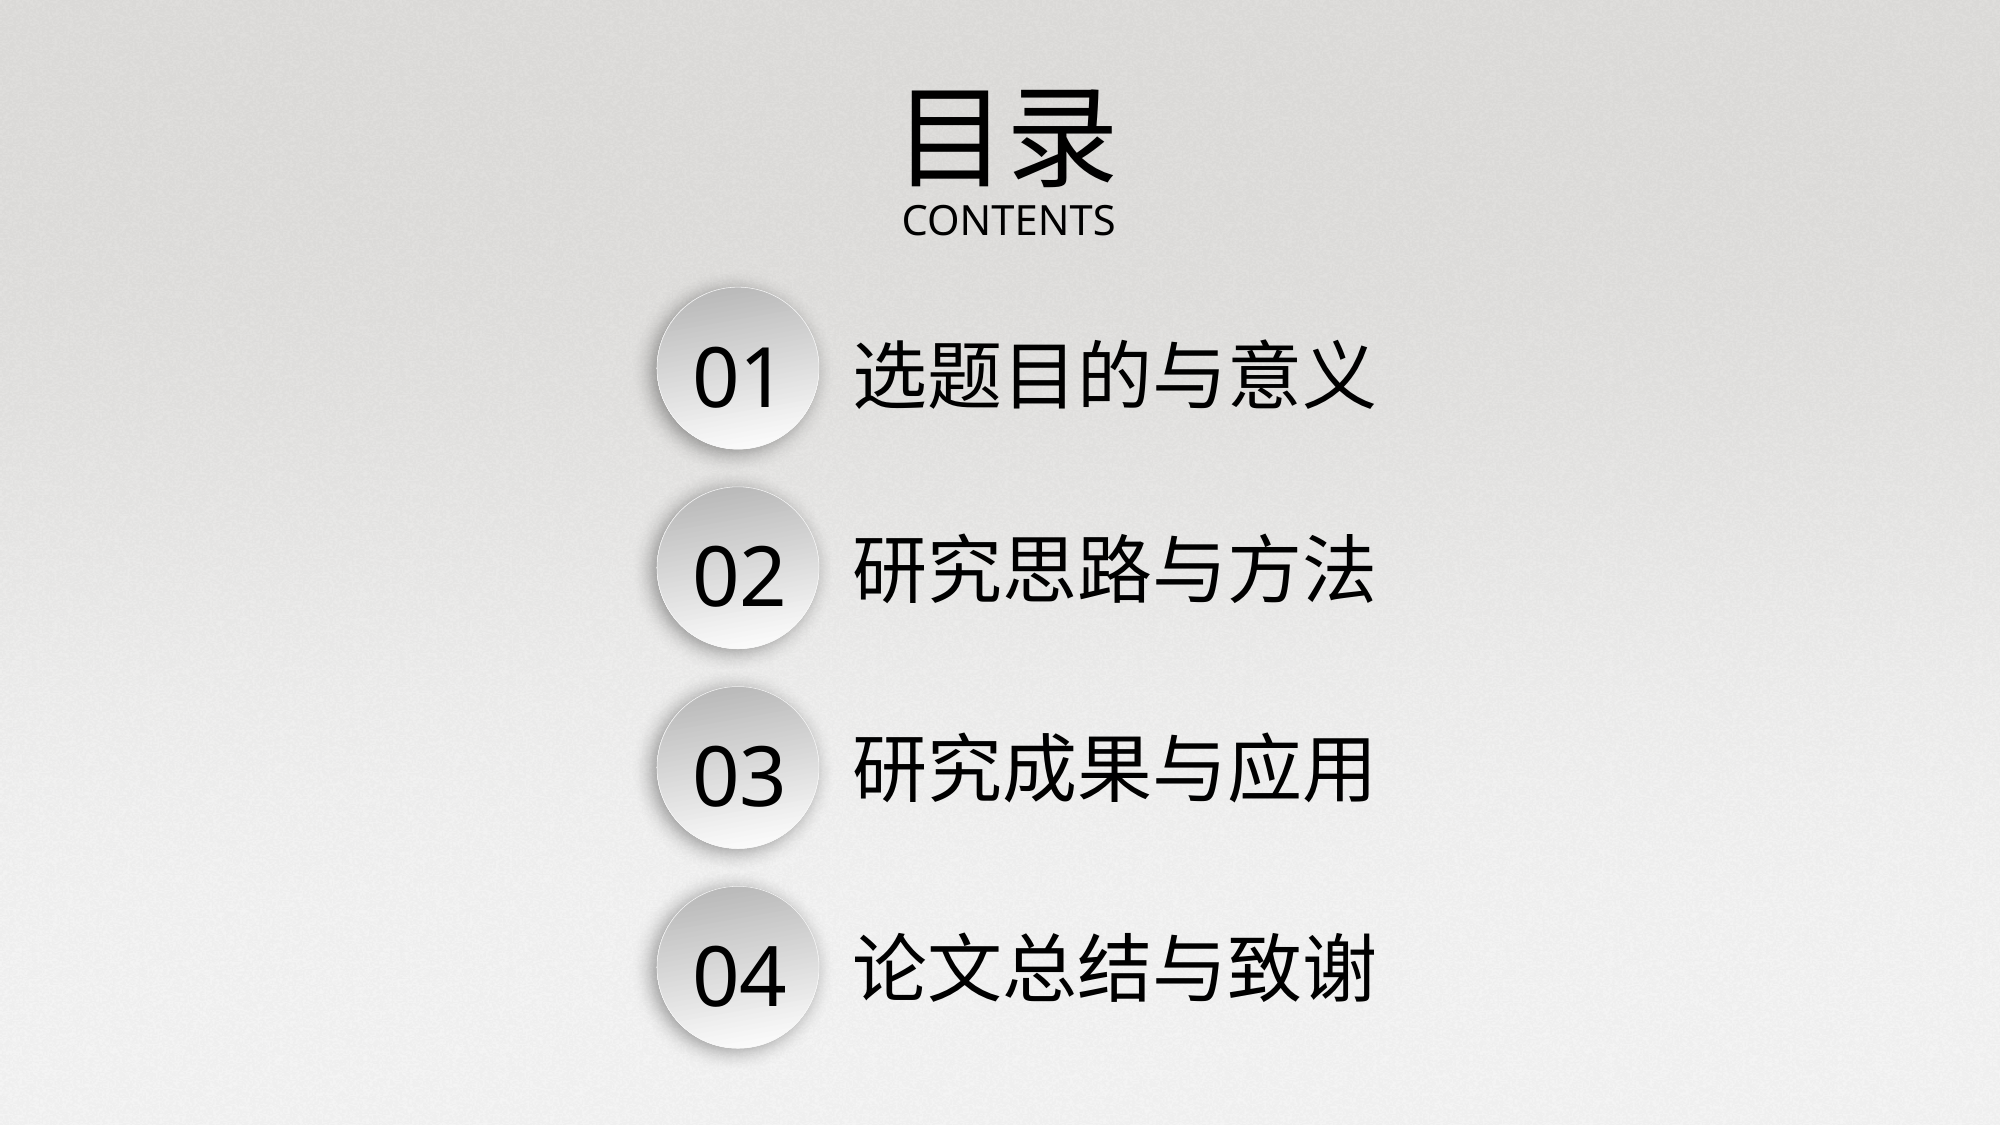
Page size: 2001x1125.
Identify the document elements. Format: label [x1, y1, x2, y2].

text_box [656, 886, 1394, 1049]
picture [0, 0, 2000, 1125]
text_box [656, 486, 1394, 649]
text_box [656, 287, 1394, 450]
text_box [656, 686, 1394, 849]
